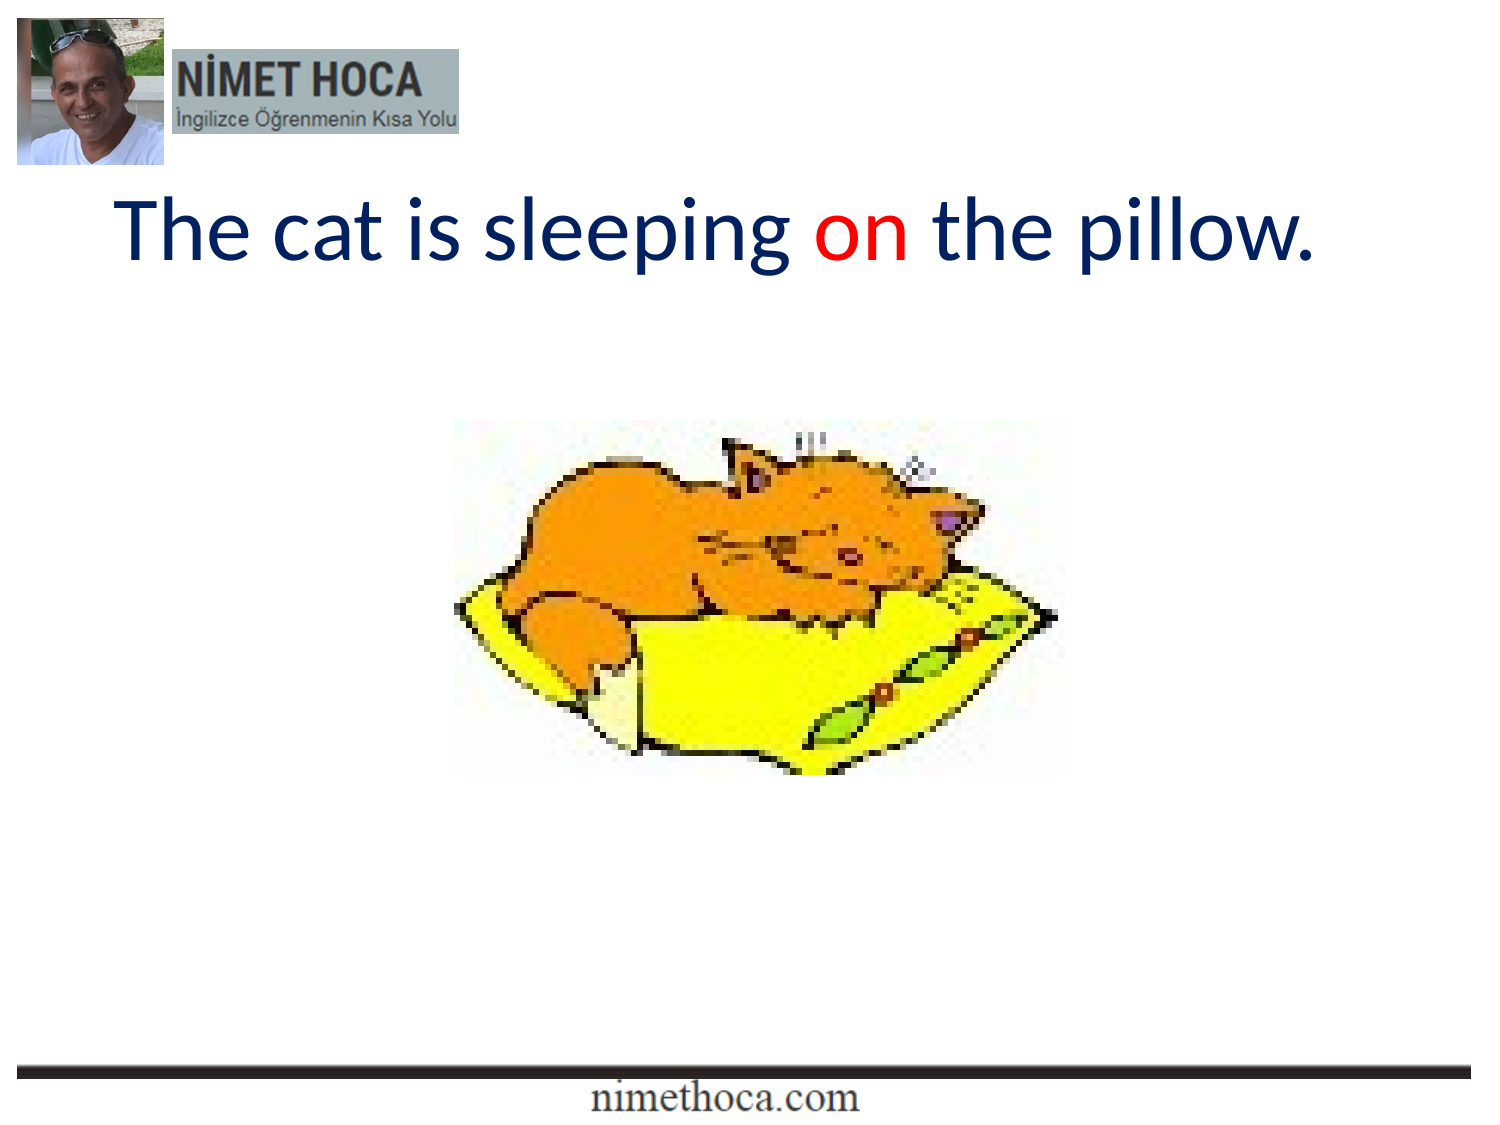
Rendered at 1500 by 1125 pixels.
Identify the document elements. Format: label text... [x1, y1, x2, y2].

picture [454, 420, 1065, 775]
picture [17, 18, 164, 165]
text_box The cat is sleeping on the pillow. [41, 160, 1392, 424]
picture [172, 49, 459, 134]
